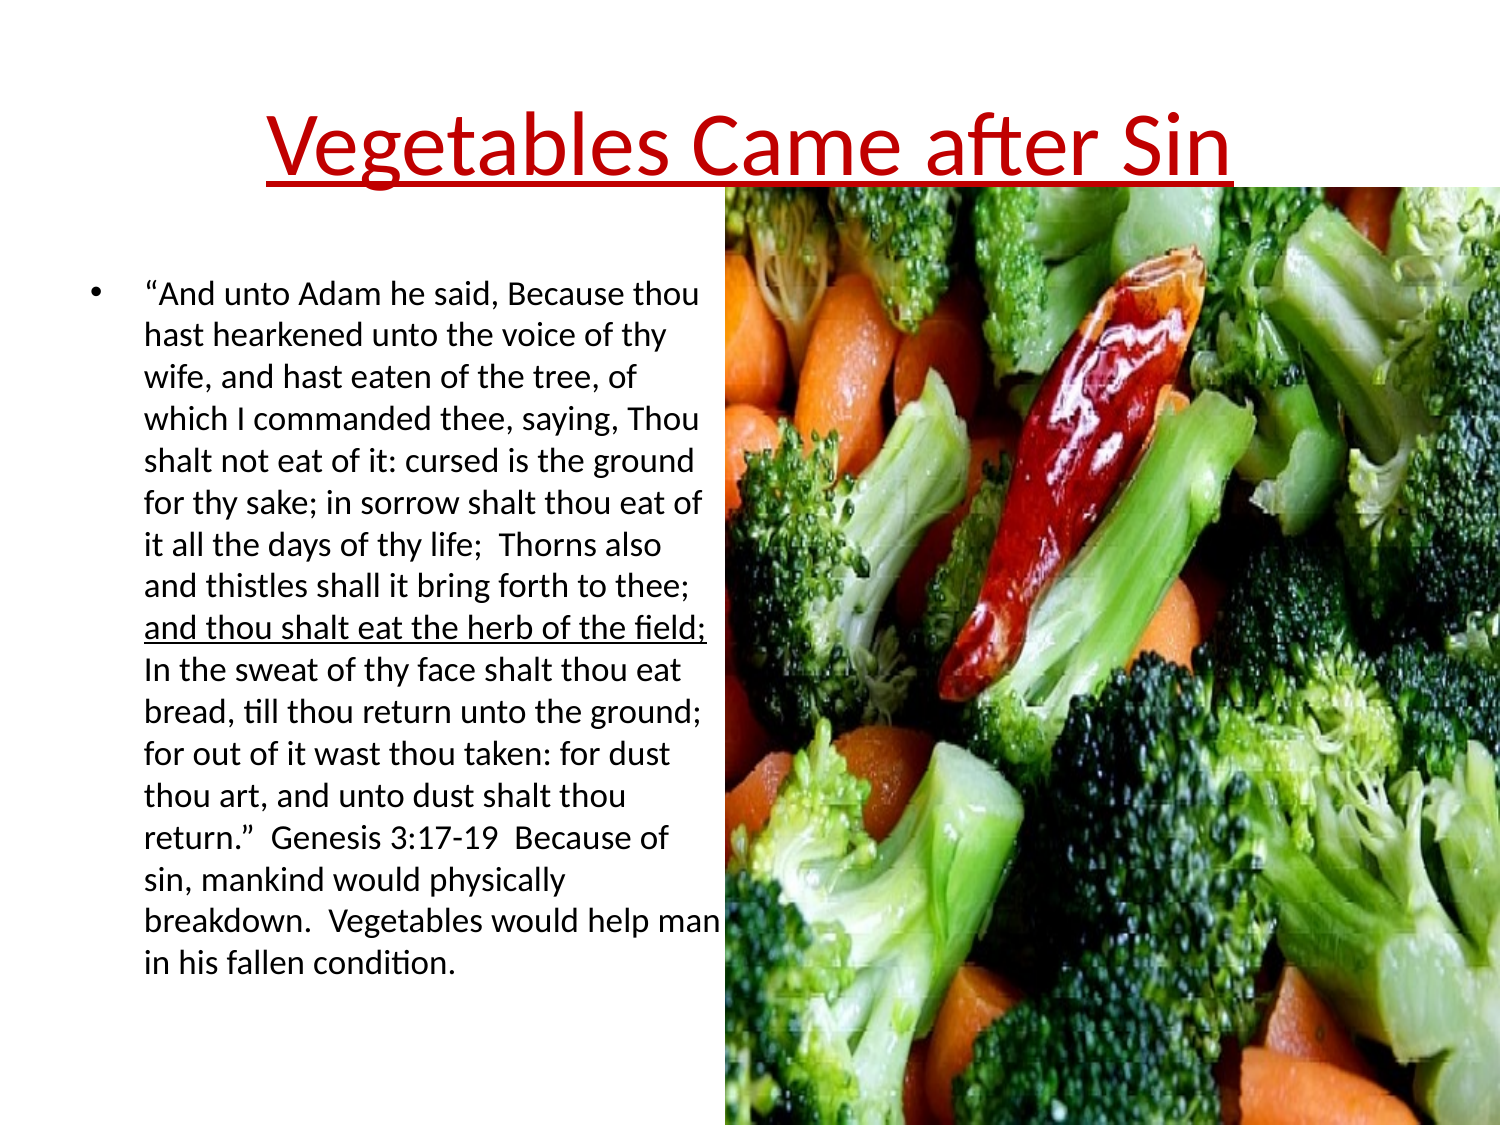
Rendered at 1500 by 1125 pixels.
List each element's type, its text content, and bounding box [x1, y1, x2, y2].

title Vegetables Came after Sin [75, 45, 1425, 233]
list “And unto Adam he said, Because thou hast hearkened unto the voice of thy wife, and hast eaten of the tree, of which I commanded thee, saying, Thou shalt not eat of it: cursed is the ground for thy sake; in sorrow shalt thou eat of it all the days of thy life; Thorns also and thistles shall it bring forth to thee; and thou shalt eat the herb of the field; In the sweat of thy face shalt thou eat bread, till thou return unto the ground; for out of it wast thou taken: for dust thou art, and unto dust shalt thou return.” Genesis 3:17-19 Because of sin, mankind would physically breakdown. Vegetables would help man in his fallen condition. [75, 262, 719, 1005]
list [724, 187, 1500, 1125]
